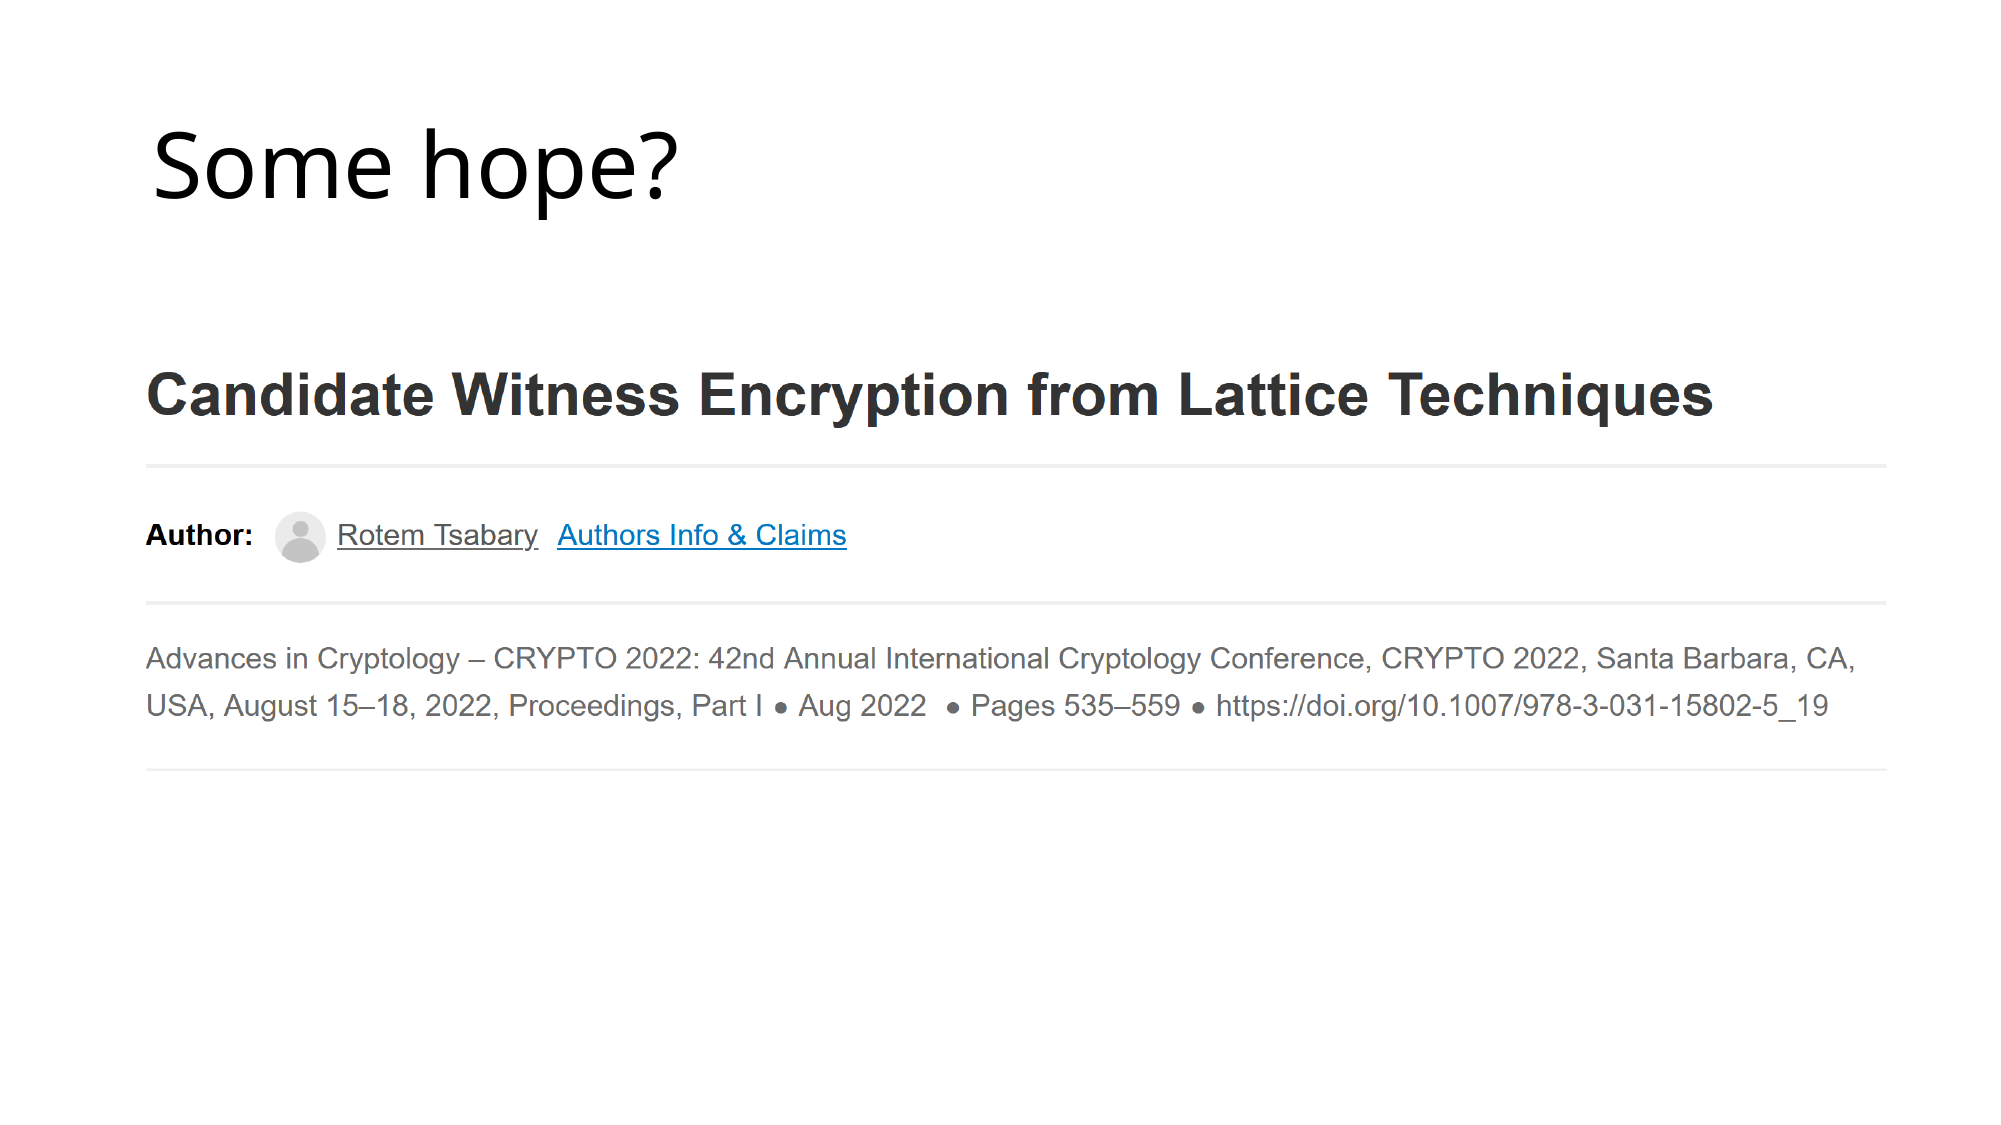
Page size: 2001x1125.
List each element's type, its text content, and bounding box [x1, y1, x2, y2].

title Some hope? [137, 59, 1863, 278]
picture [17, 354, 1921, 771]
